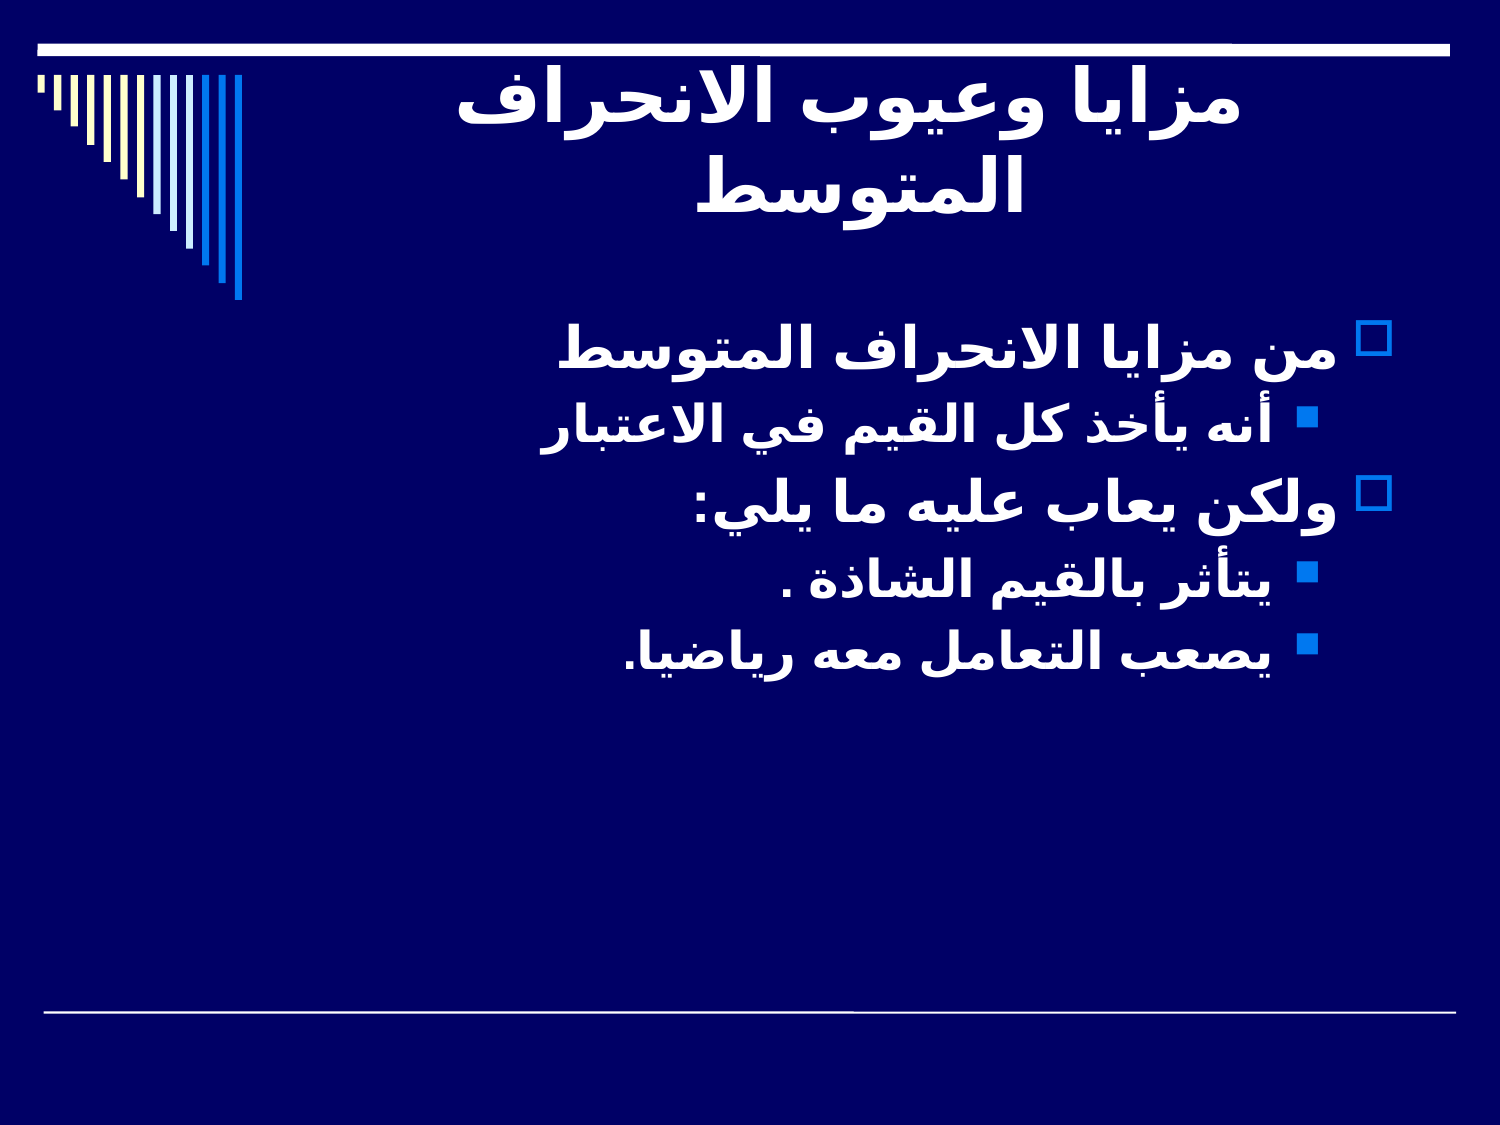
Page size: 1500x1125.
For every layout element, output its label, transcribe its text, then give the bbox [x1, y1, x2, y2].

list من مزايا الانحراف المتوسط أنه يأخذ كل القيم في الاعتبار ولكن يعاب عليه ما يلي: يتأثر بالقيم الشاذة . يصعب التعامل معه رياضيا. [41, 302, 1412, 528]
title مزايا وعيوب الانحراف المتوسط [275, 75, 1425, 288]
